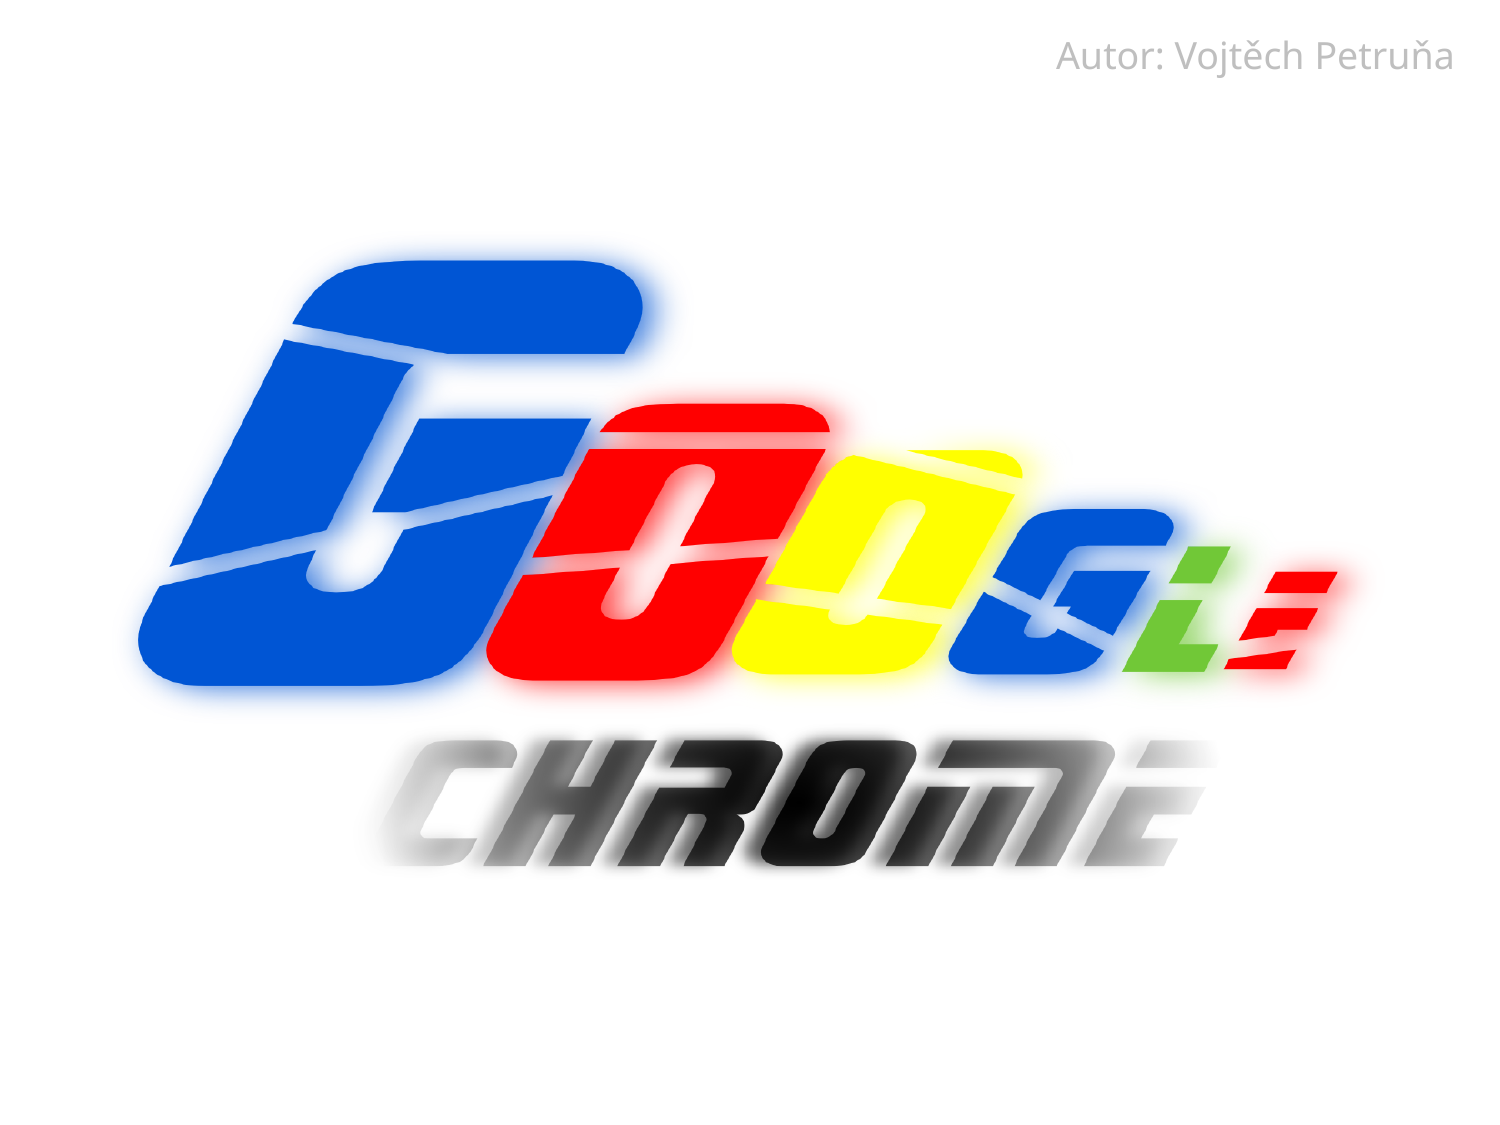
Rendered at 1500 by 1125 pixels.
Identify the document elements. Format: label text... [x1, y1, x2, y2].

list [111, 231, 1388, 880]
text_box Autor: Vojtěch Petruňa [682, 24, 1471, 84]
